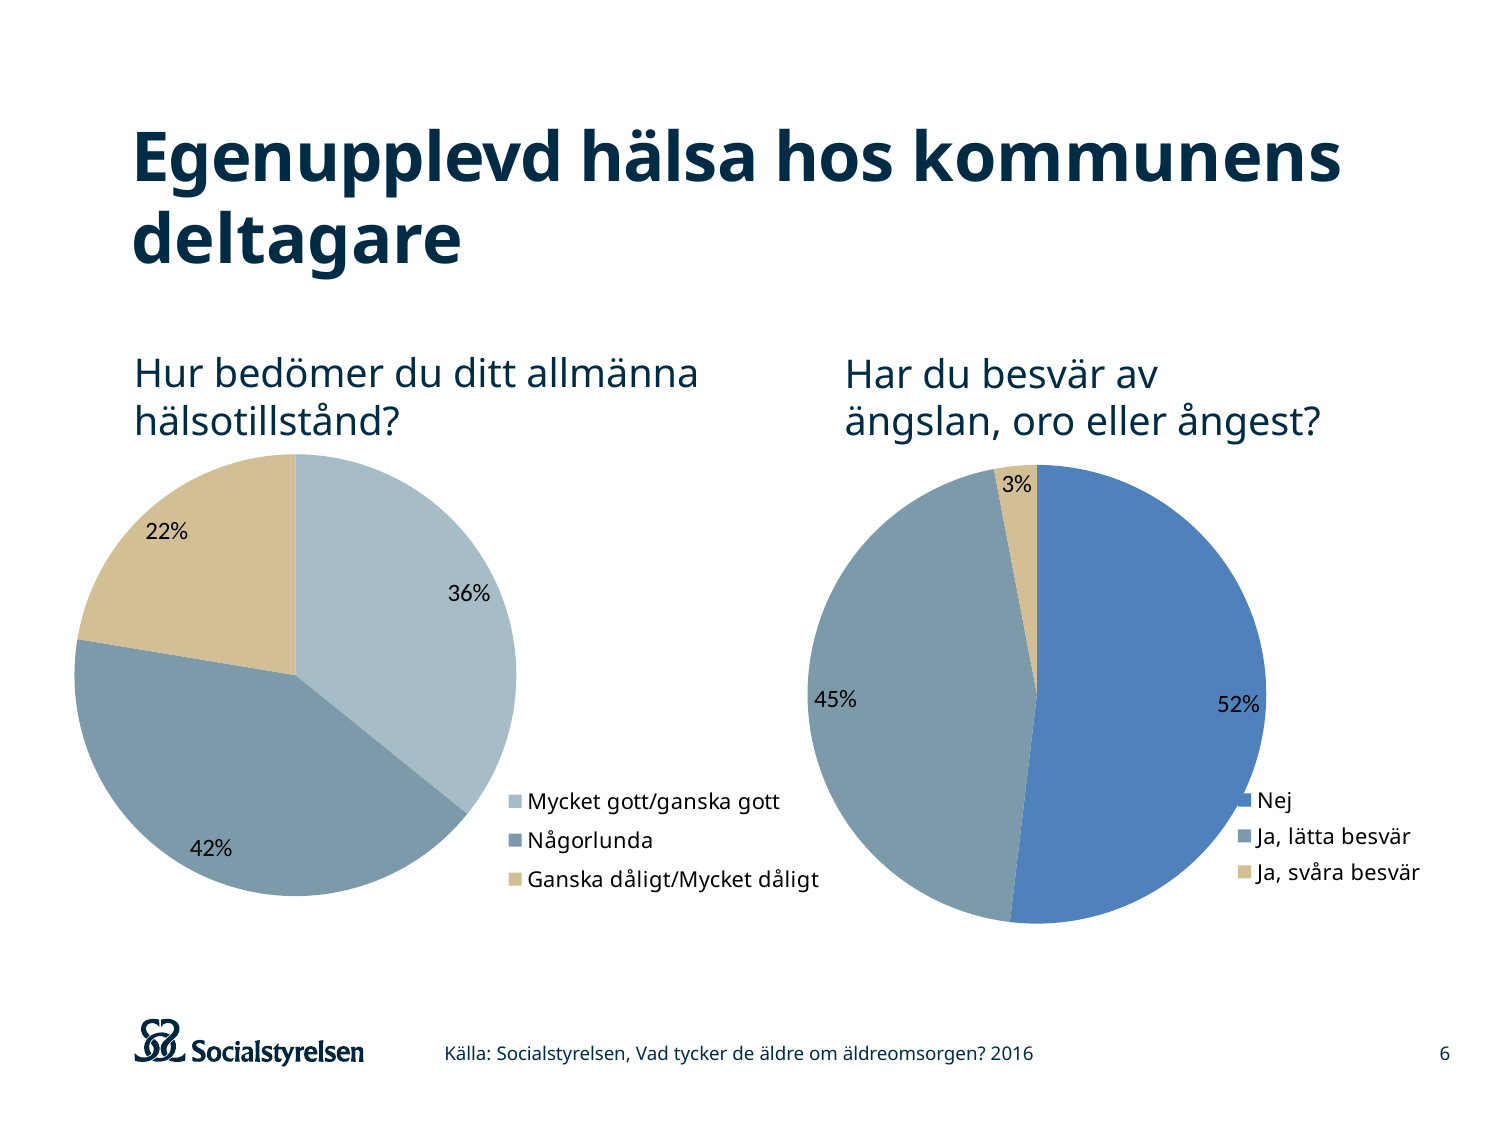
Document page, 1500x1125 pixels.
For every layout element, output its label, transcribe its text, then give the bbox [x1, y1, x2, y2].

chart [57, 418, 1500, 935]
title Egenupplevd hälsa hos kommunens deltagare [131, 112, 1373, 326]
slide_number 6 [1379, 1032, 1451, 1077]
footer Källa: Socialstyrelsen, Vad tycker de äldre om äldreomsorgen? 2016 [444, 1032, 1110, 1077]
text_box Har du besvär av ängslan, oro eller ångest? [829, 341, 1386, 419]
text_box Hur bedömer du ditt allmänna hälsotillstånd? [118, 340, 731, 417]
